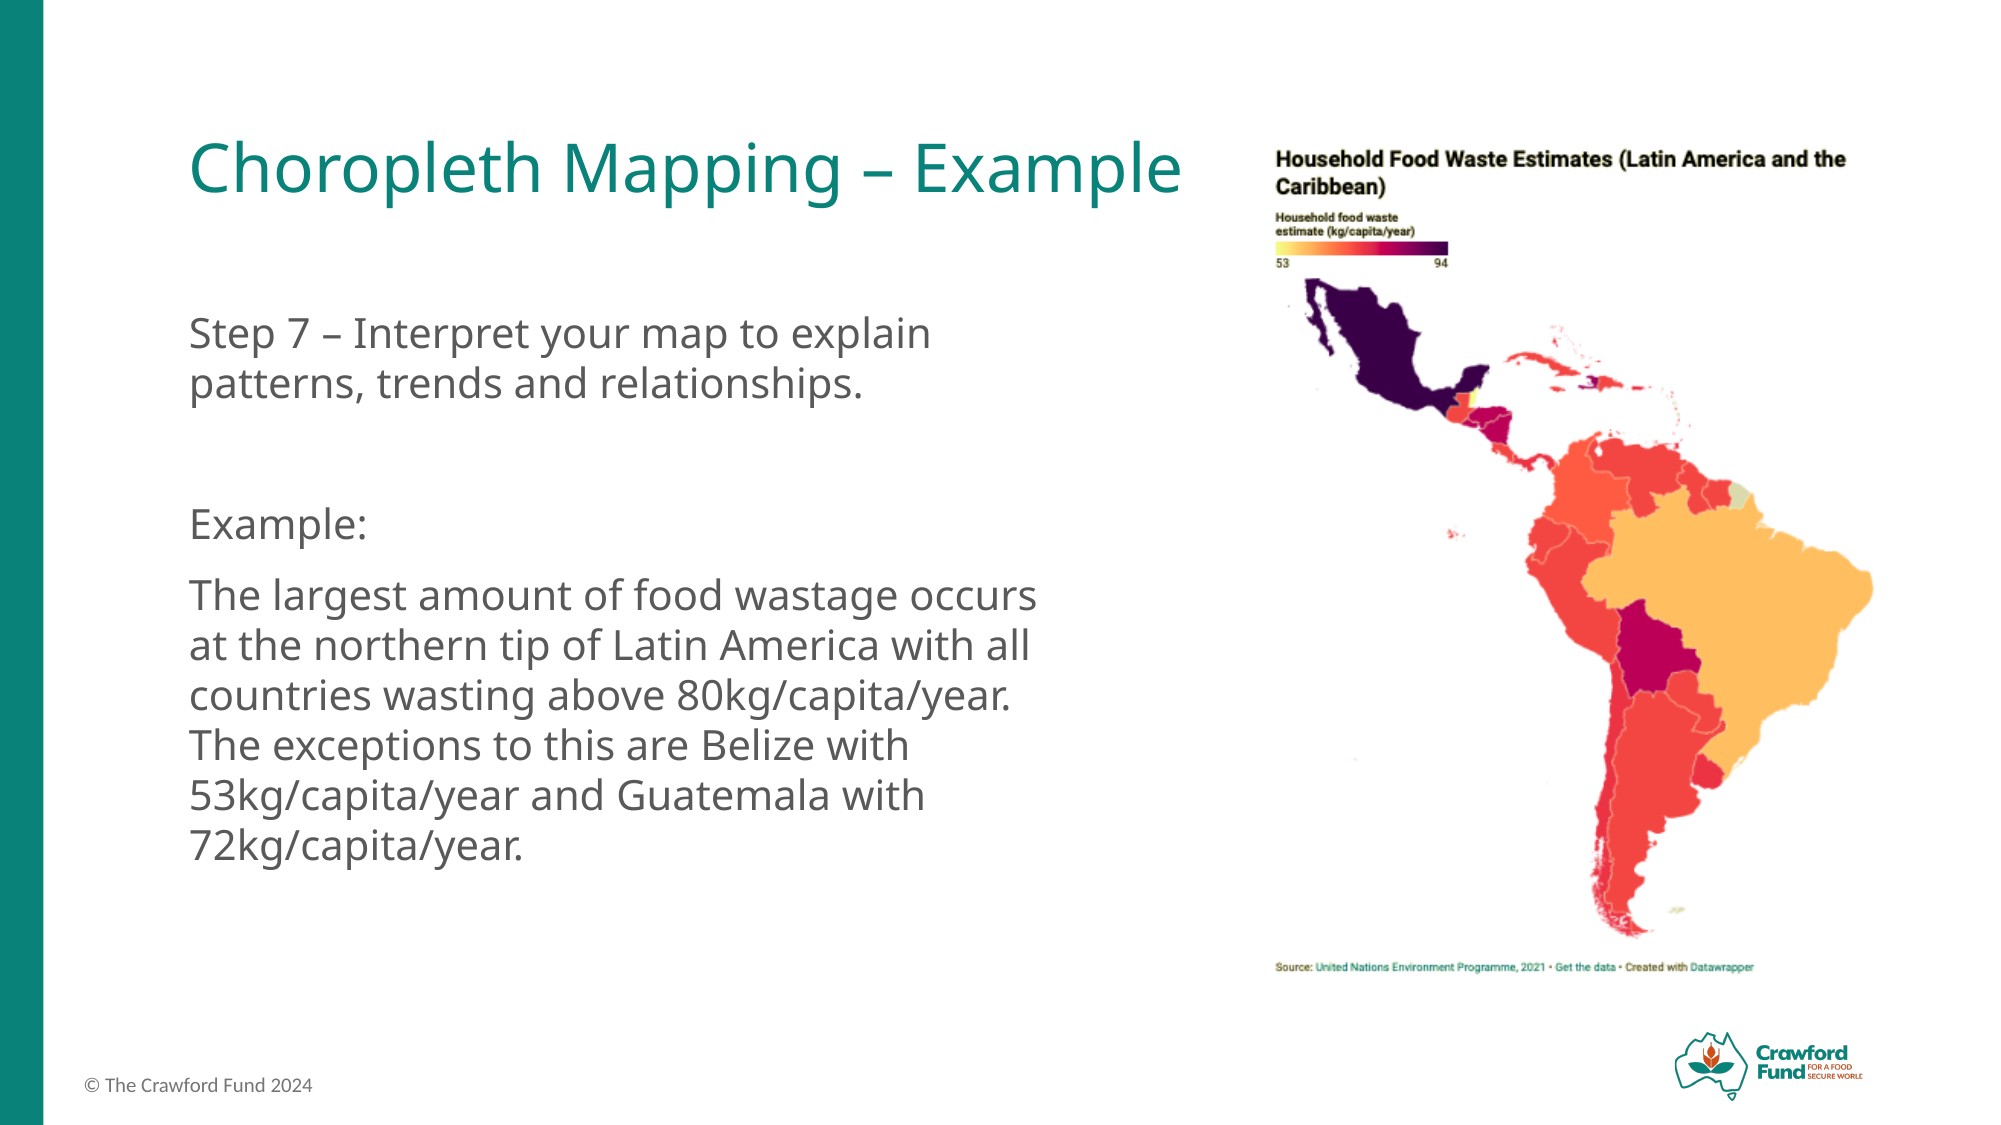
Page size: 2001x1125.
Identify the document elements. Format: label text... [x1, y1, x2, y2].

title Choropleth Mapping – Example [174, 125, 1863, 280]
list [1268, 137, 1878, 980]
list Step 7 – Interpret your map to explain patterns, trends and relationships. Example: The largest amount of food wastage occurs at the northern tip of Latin America with all countries wasting above 80kg/capita/year. The exceptions to this are Belize with 53kg/capita/year and Guatemala with 72kg/capita/year. [174, 299, 1059, 1062]
